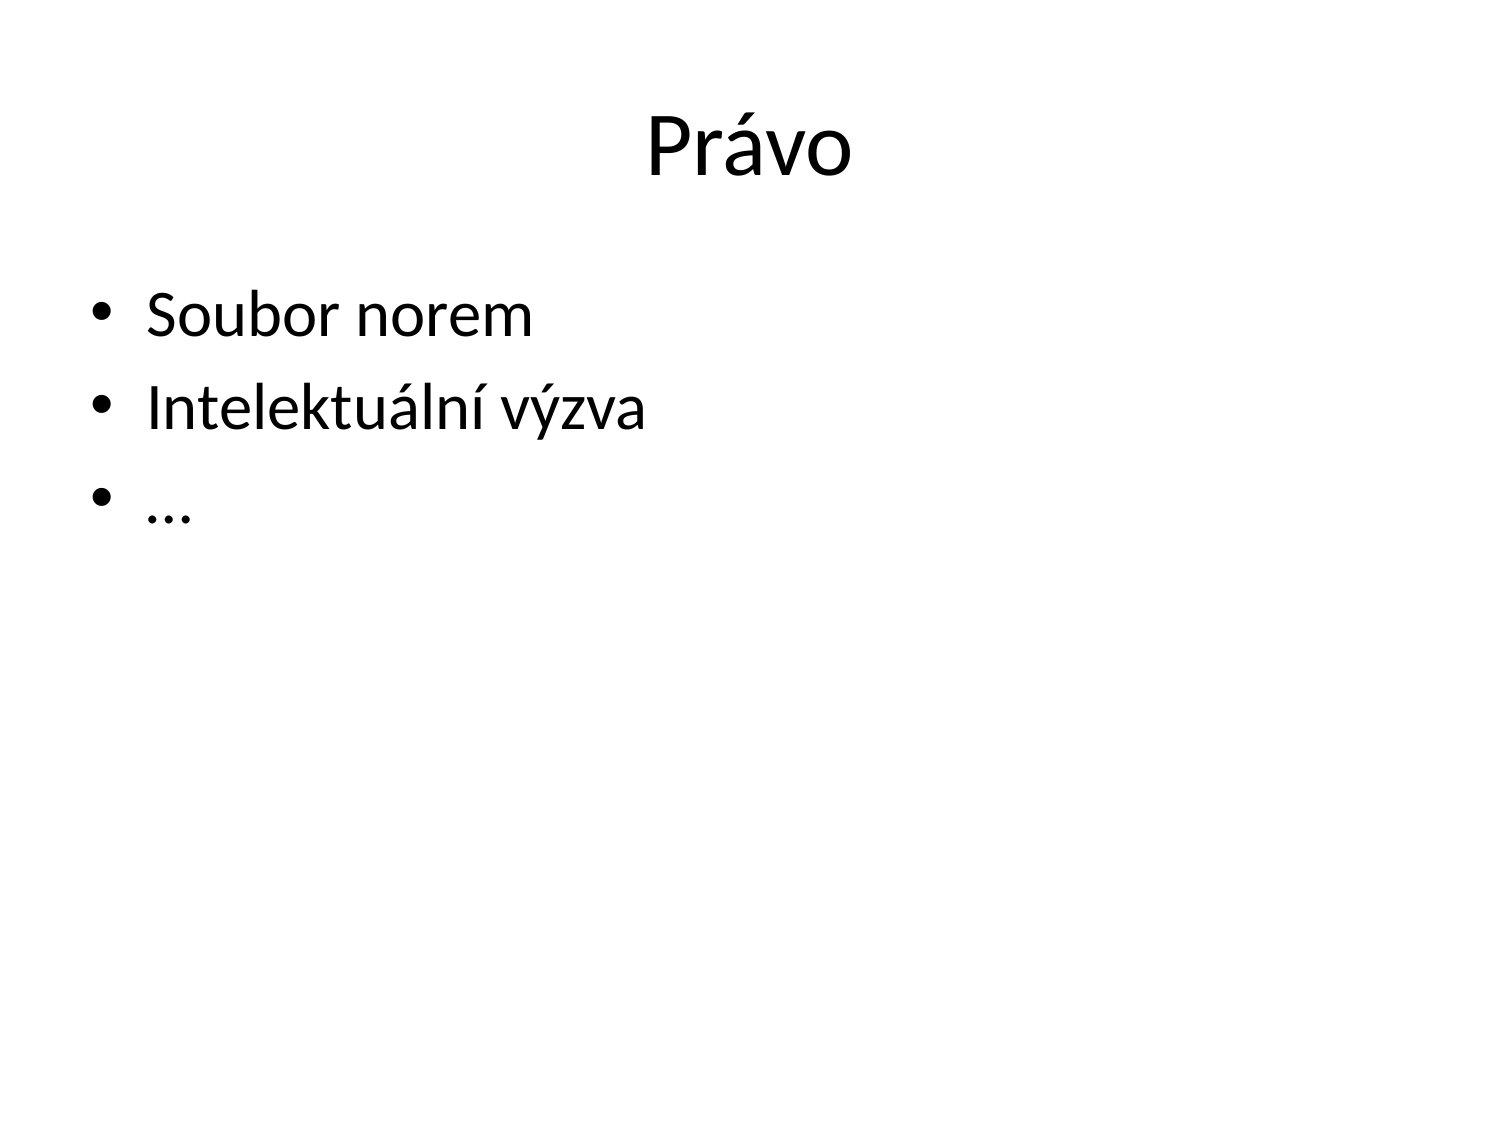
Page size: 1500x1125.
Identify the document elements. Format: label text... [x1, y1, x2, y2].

list Soubor norem Intelektuální výzva … [75, 262, 1425, 1005]
title Právo [75, 45, 1425, 233]
